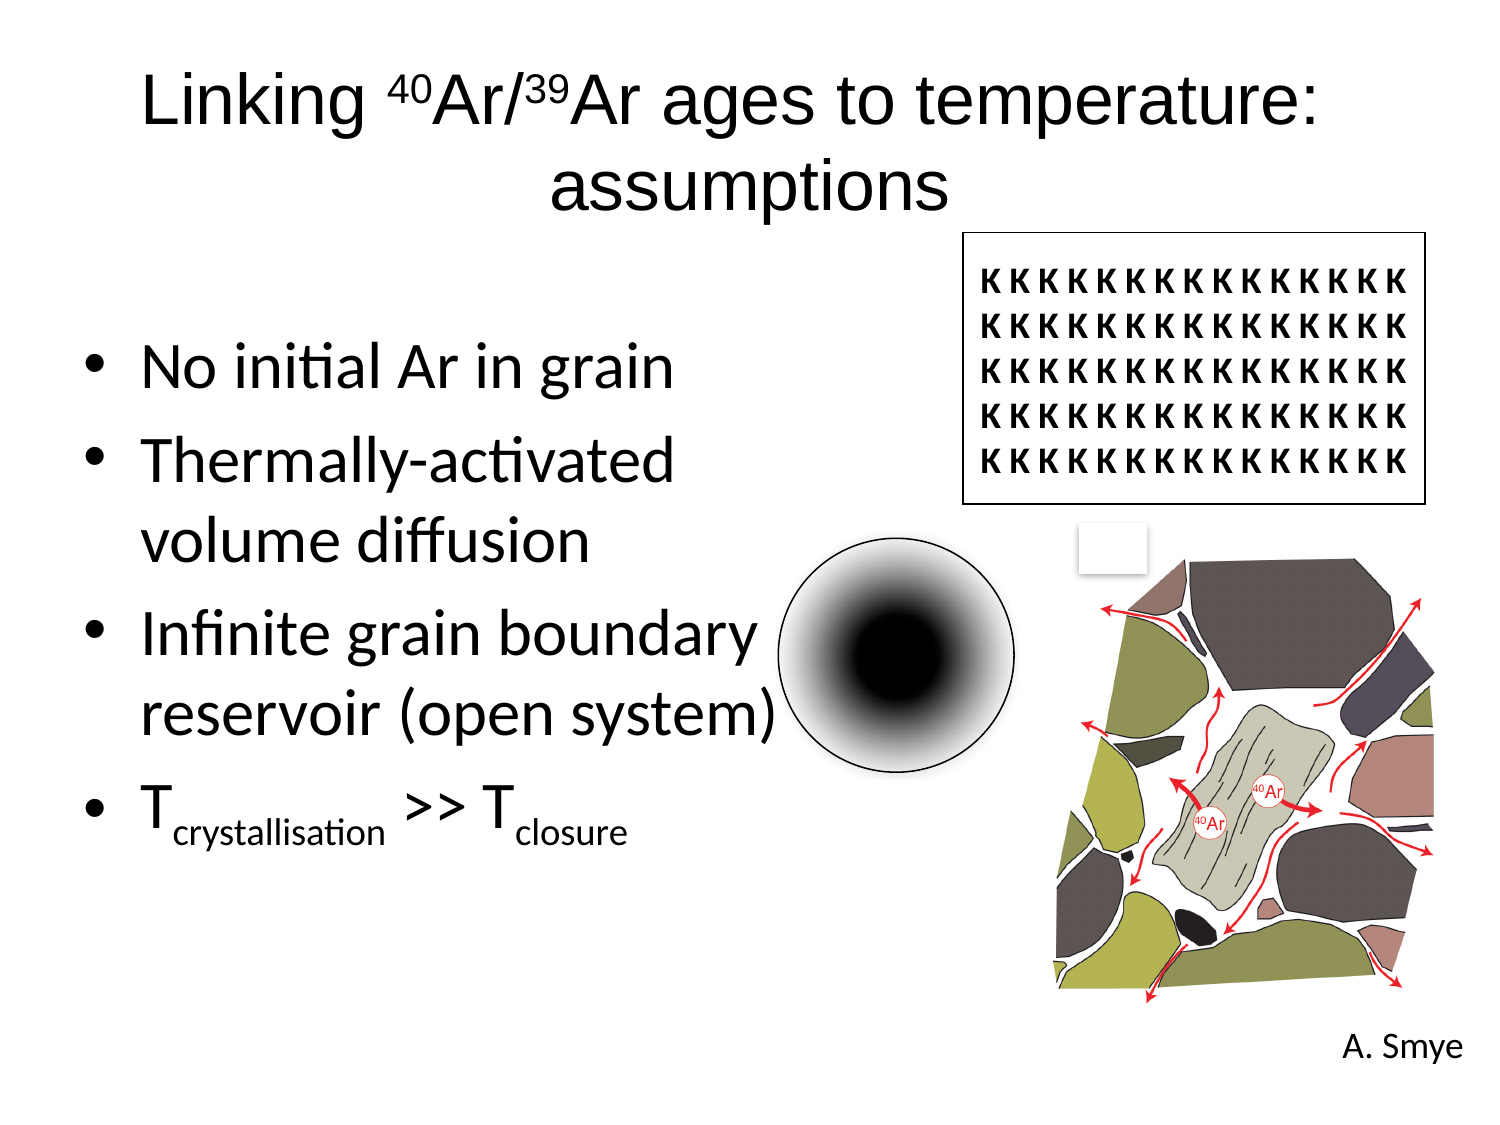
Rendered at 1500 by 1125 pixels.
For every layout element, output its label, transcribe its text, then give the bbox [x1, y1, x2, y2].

title Linking 40Ar/39Ar ages to temperature: assumptions [75, 45, 1425, 233]
list No initial Ar in grain Thermally-activated volume diffusion Infinite grain boundary reservoir (open system) Tcrystallisation >> Tclosure [68, 314, 887, 949]
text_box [729, 497, 1068, 813]
text_box A. Smye [1327, 1019, 1480, 1074]
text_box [1020, 523, 1480, 1015]
text_box K K K K K K K K K K K K K K K K K K K K K K K K K K K K K K K K K K K K K K K K K K K K K K K K K K K K K K K K K K K K K K K K K K K K K K K K K K K [962, 232, 1425, 505]
